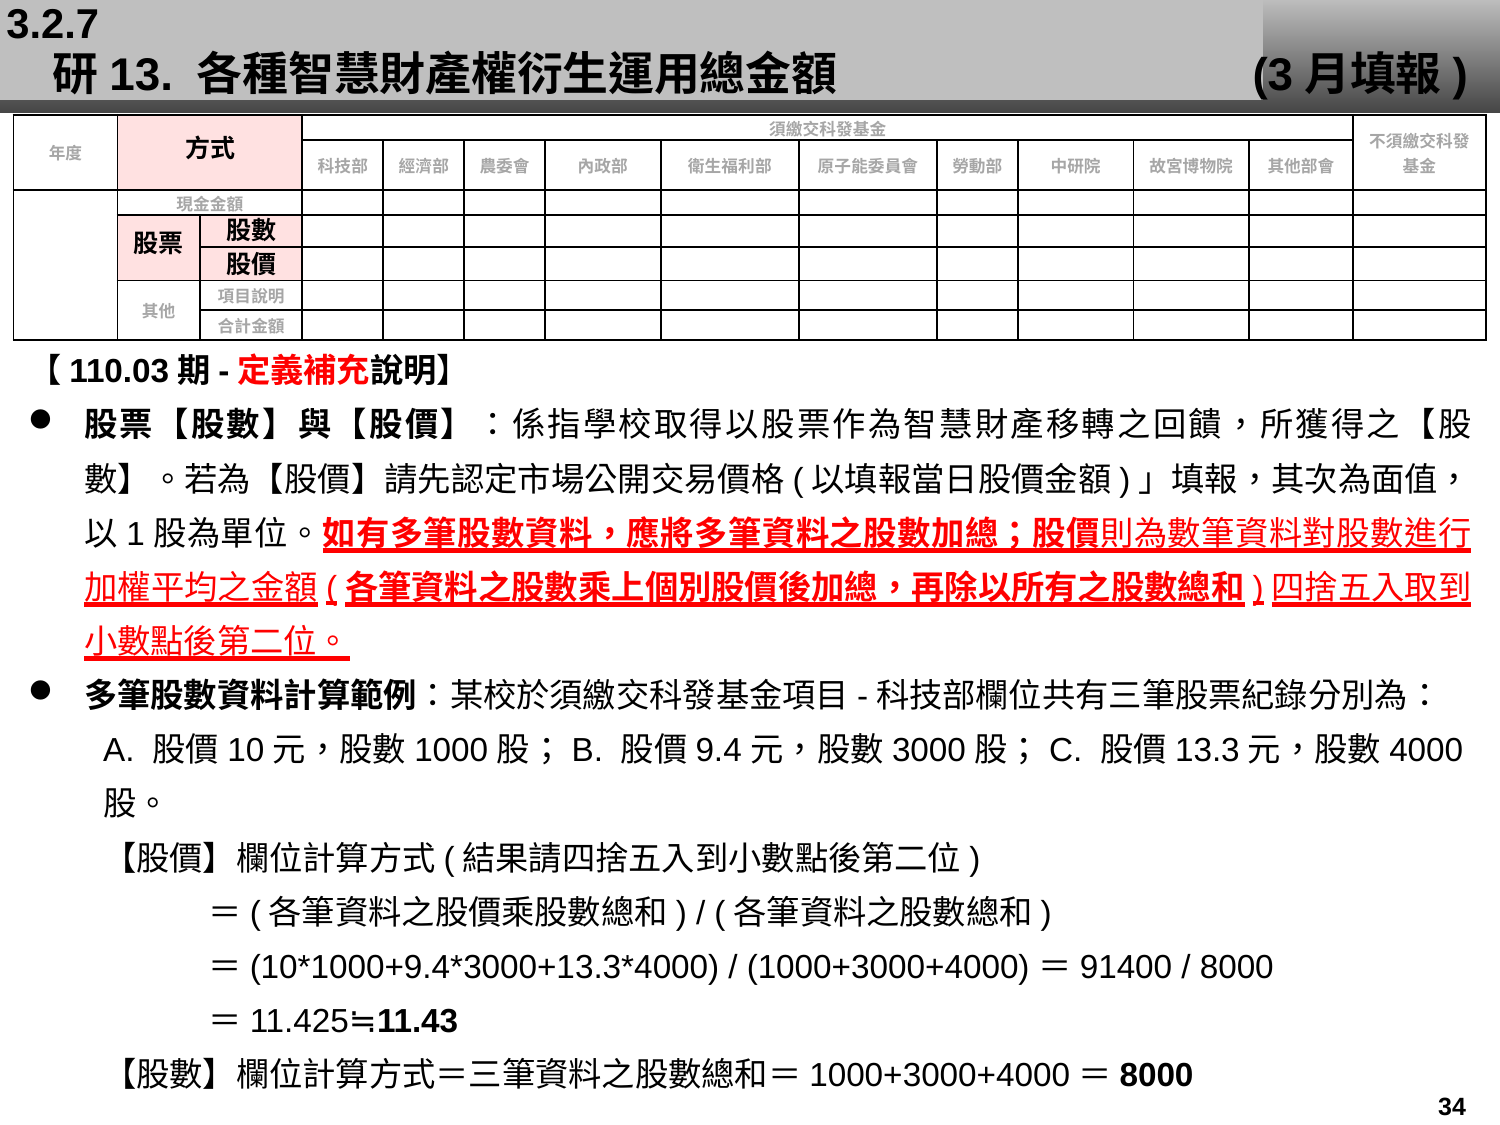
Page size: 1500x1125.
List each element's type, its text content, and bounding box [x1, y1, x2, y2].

table_cell [303, 311, 382, 339]
table_cell [938, 281, 1017, 309]
table_cell [938, 248, 1017, 280]
table_cell [384, 216, 463, 246]
table_cell [465, 311, 544, 339]
table_cell [1019, 191, 1133, 214]
table_cell 其他 [118, 281, 199, 339]
table_cell 其他部會 [1250, 141, 1352, 189]
table_cell [384, 281, 463, 309]
table_header 不須繳交科發基金 [1354, 116, 1485, 189]
table_header 須繳交科發基金 [303, 116, 1352, 139]
table_cell [800, 281, 936, 309]
table_cell 股價 [201, 248, 301, 280]
table_cell 中研院 [1019, 141, 1133, 189]
table_cell [384, 311, 463, 339]
table_cell 項目說明 [201, 281, 301, 309]
table_cell 股數 [201, 216, 301, 246]
table_cell [1354, 248, 1485, 280]
table_cell 農委會 [465, 141, 544, 189]
table_cell [1019, 248, 1133, 280]
table_cell 衛生福利部 [662, 141, 798, 189]
table_cell [800, 311, 936, 339]
table_cell [14, 191, 117, 339]
table_cell 故宮博物院 [1134, 141, 1248, 189]
table_cell [1134, 248, 1248, 280]
table_cell [465, 281, 544, 309]
table_cell 原子能委員會 [800, 141, 936, 189]
table_cell [800, 216, 936, 246]
table_cell [662, 216, 798, 246]
table_cell [662, 281, 798, 309]
table_cell [303, 281, 382, 309]
table_cell [662, 248, 798, 280]
table_cell [1019, 281, 1133, 309]
table_cell [1354, 191, 1485, 214]
table_cell [662, 191, 798, 214]
table_cell [384, 191, 463, 214]
table_cell [465, 216, 544, 246]
table_header 年度 [14, 116, 117, 189]
table_cell [662, 311, 798, 339]
table_cell [938, 311, 1017, 339]
table_cell [1250, 281, 1352, 309]
table_cell 現金金額 [118, 191, 301, 214]
table_cell [1250, 311, 1352, 339]
table_cell [1134, 191, 1248, 214]
title 研13. 各種智慧財產權衍生運用總金額 (3月填報) [37, 37, 1500, 119]
table_cell [1134, 216, 1248, 246]
table_cell [938, 216, 1017, 246]
table_cell [1354, 281, 1485, 309]
table_cell 勞動部 [938, 141, 1017, 189]
table_cell [546, 248, 660, 280]
table_cell [465, 191, 544, 214]
table_cell [465, 248, 544, 280]
table_cell 內政部 [546, 141, 660, 189]
table_cell [303, 248, 382, 280]
table_cell [1250, 248, 1352, 280]
table_cell [1134, 281, 1248, 309]
table_cell [1019, 216, 1133, 246]
table_cell [546, 311, 660, 339]
table_cell [800, 248, 936, 280]
table_header 方式 [118, 116, 301, 189]
table_cell 合計金額 [201, 311, 301, 339]
table_cell [303, 216, 382, 246]
table_cell [546, 191, 660, 214]
text_box 3.2.7 [0, 0, 138, 55]
table_cell [1354, 311, 1485, 339]
table_cell [546, 281, 660, 309]
table_cell [384, 248, 463, 280]
text_box 【110.03期-定義補充說明】 股票【股數】與【股價】：係指學校取得以股票作為智慧財產移轉之回饋，所獲得之【股數】。若為【股價】請先認定市場公開交易價格(以填報當日股價金額)」填報，其次為面值，以1股為單位。如有多筆股數資料，應將多筆資料之股數加總；股價則為數筆資料對股數進行加權平均之金額(各筆資料之股數乘上個別股價後加總，再除以所有之股數總和)四捨五入取到小數點後第二位。 多筆股數資料計算範例：某校於須繳交科發基金項目-科技部欄位共有三筆股票紀錄分別為： A. 股價10元，股數1000股；B. 股價9.4元，股數3000股；C. 股價13.3元，股數4000股。 【股價】欄位計算方式(結果請四捨五入到小數點後第二位) ＝(各筆資料之股價乘股數總和) / (各筆資料之股數總和) ＝(10*1000+9.4*3000+13.3*4000) / (1000+3000+4000)＝91400 / 8000 ＝11.425≒11.43 【股數】欄位計算方式＝三筆資料之股數總和＝1000+3000+4000＝8000 [13, 341, 1487, 1101]
table_cell [1250, 216, 1352, 246]
table_cell [800, 191, 936, 214]
table_cell [1019, 311, 1133, 339]
table_cell [303, 191, 382, 214]
table_cell [1354, 216, 1485, 246]
table_cell [938, 191, 1017, 214]
table_cell 科技部 [303, 141, 382, 189]
table_cell [1250, 191, 1352, 214]
table_cell [1134, 311, 1248, 339]
table_cell 股票 [118, 216, 199, 280]
table_cell [546, 216, 660, 246]
table_cell 經濟部 [384, 141, 463, 189]
